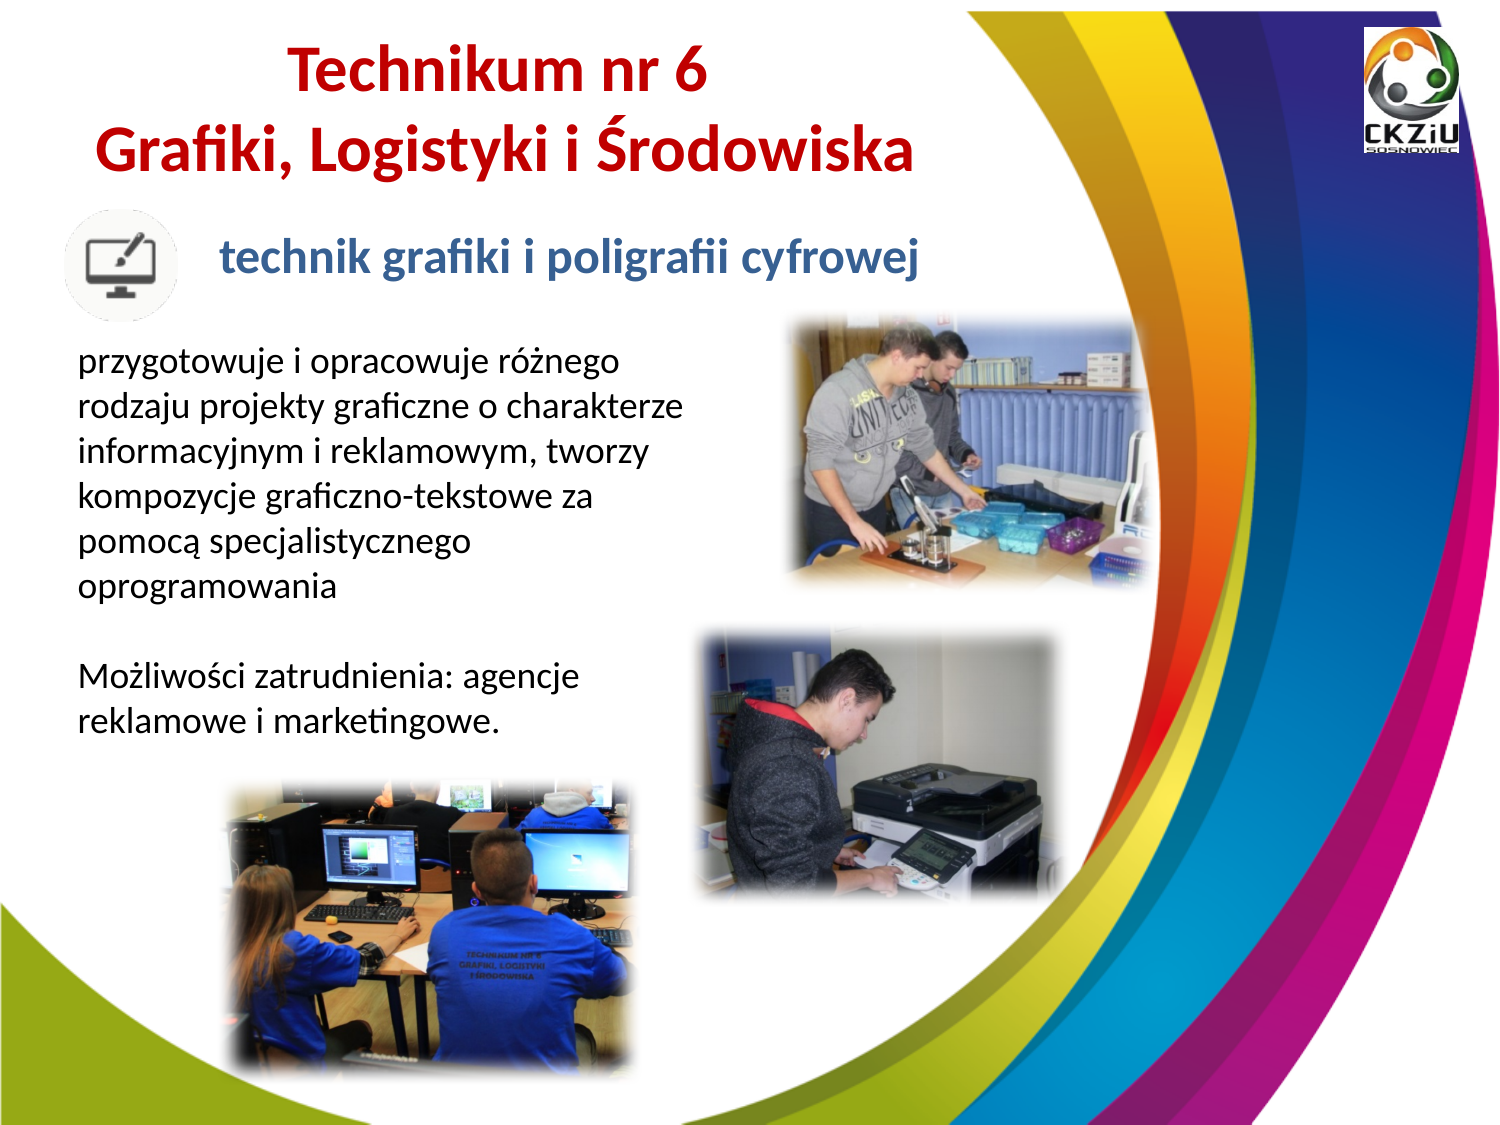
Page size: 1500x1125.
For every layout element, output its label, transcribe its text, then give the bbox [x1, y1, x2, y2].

picture [0, 0, 1500, 1125]
text_box przygotowuje i opracowuje różnego rodzaju projekty graficzne o charakterze informacyjnym i reklamowym, tworzy kompozycje graficzno-tekstowe za pomocą specjalistycznego oprogramowania [63, 329, 713, 614]
text_box Technikum nr 6 Grafiki, Logistyki i Środowiska [0, 17, 1012, 193]
text_box Możliwości zatrudnienia: agencje reklamowe i marketingowe. [63, 643, 681, 749]
text_box technik grafiki i poligrafii cyfrowej [204, 215, 1072, 291]
